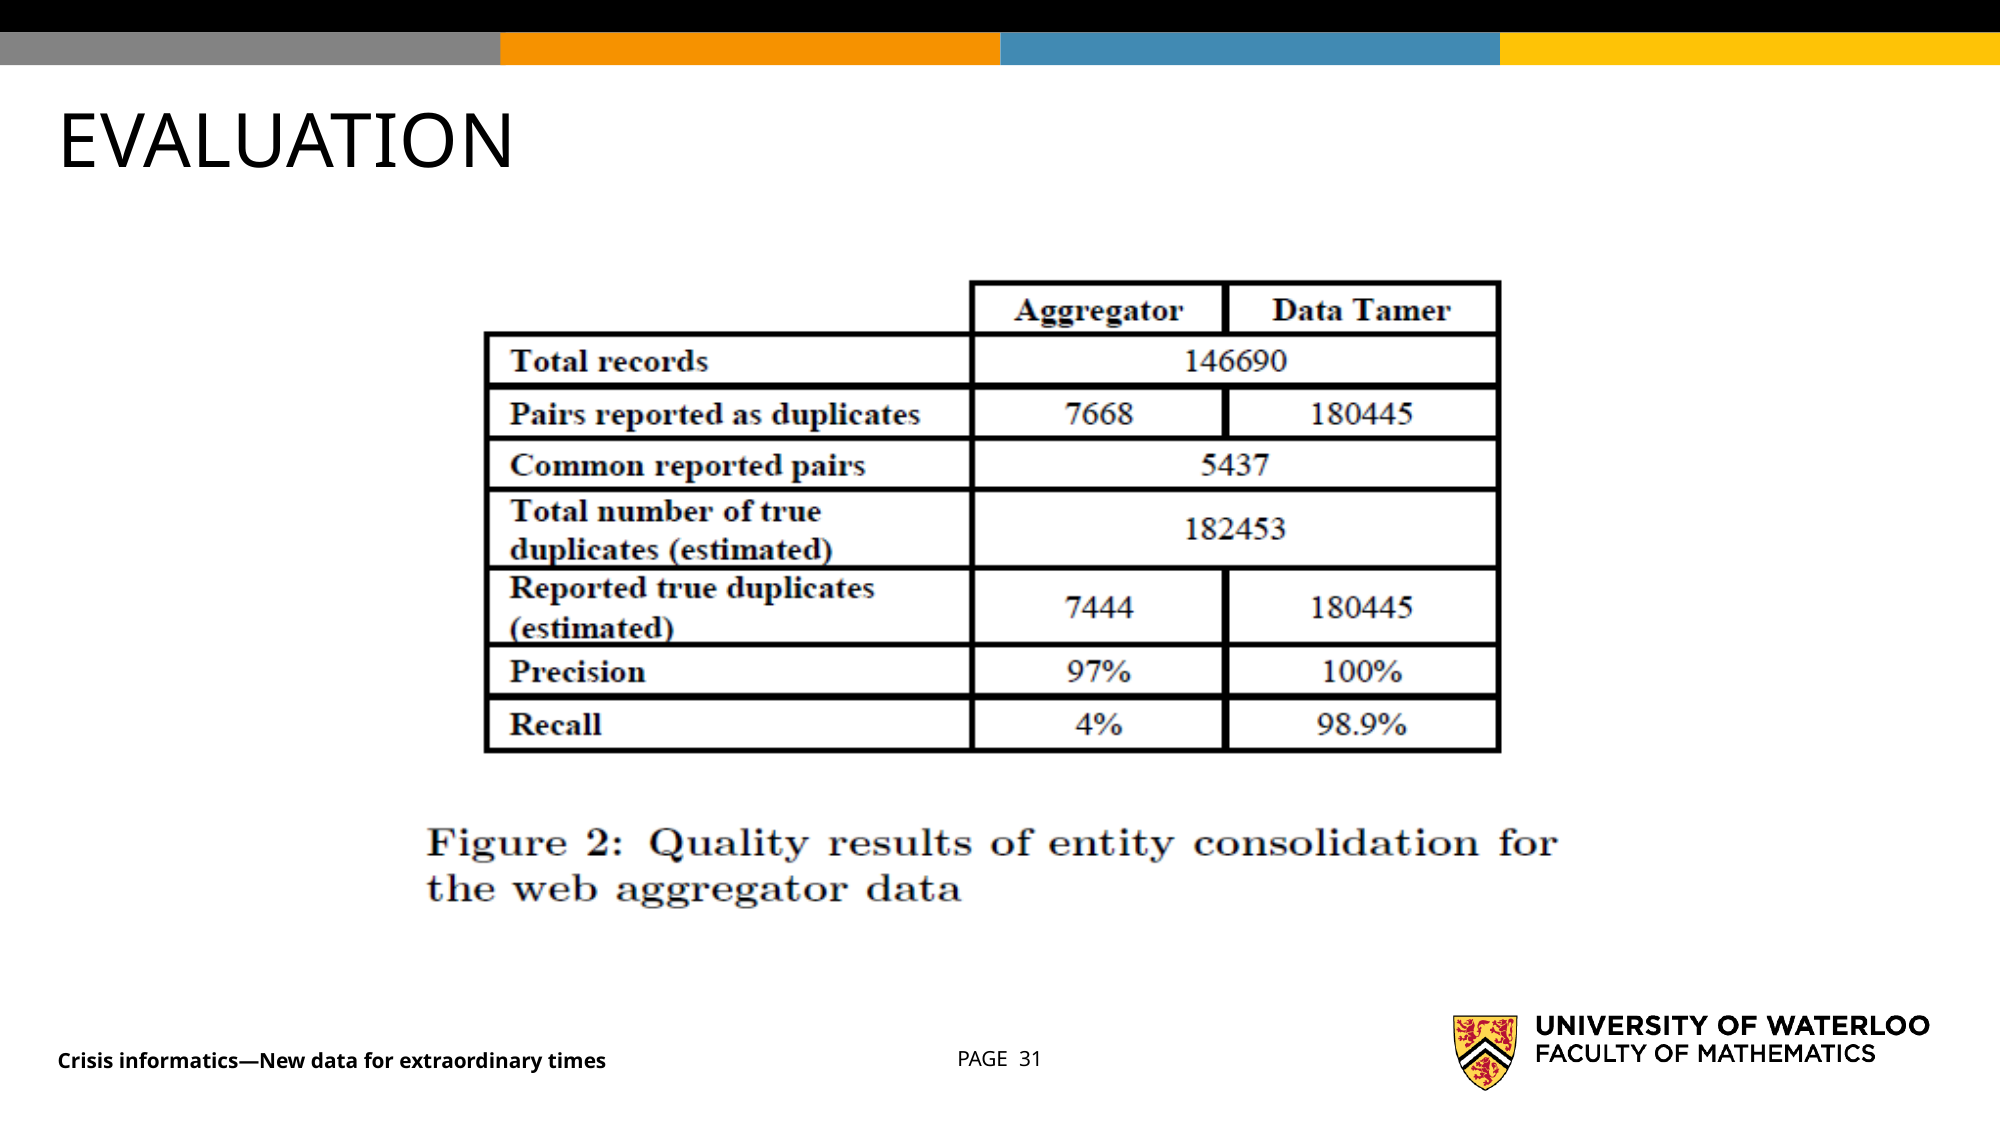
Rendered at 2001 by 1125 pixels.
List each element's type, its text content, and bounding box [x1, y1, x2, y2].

picture [1375, 956, 2001, 1125]
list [407, 235, 1592, 919]
title EVALUATION [42, 71, 1941, 219]
slide_number PAGE 31 [916, 1039, 1084, 1081]
footer Crisis informatics—New data for extraordinary times [42, 1039, 900, 1081]
